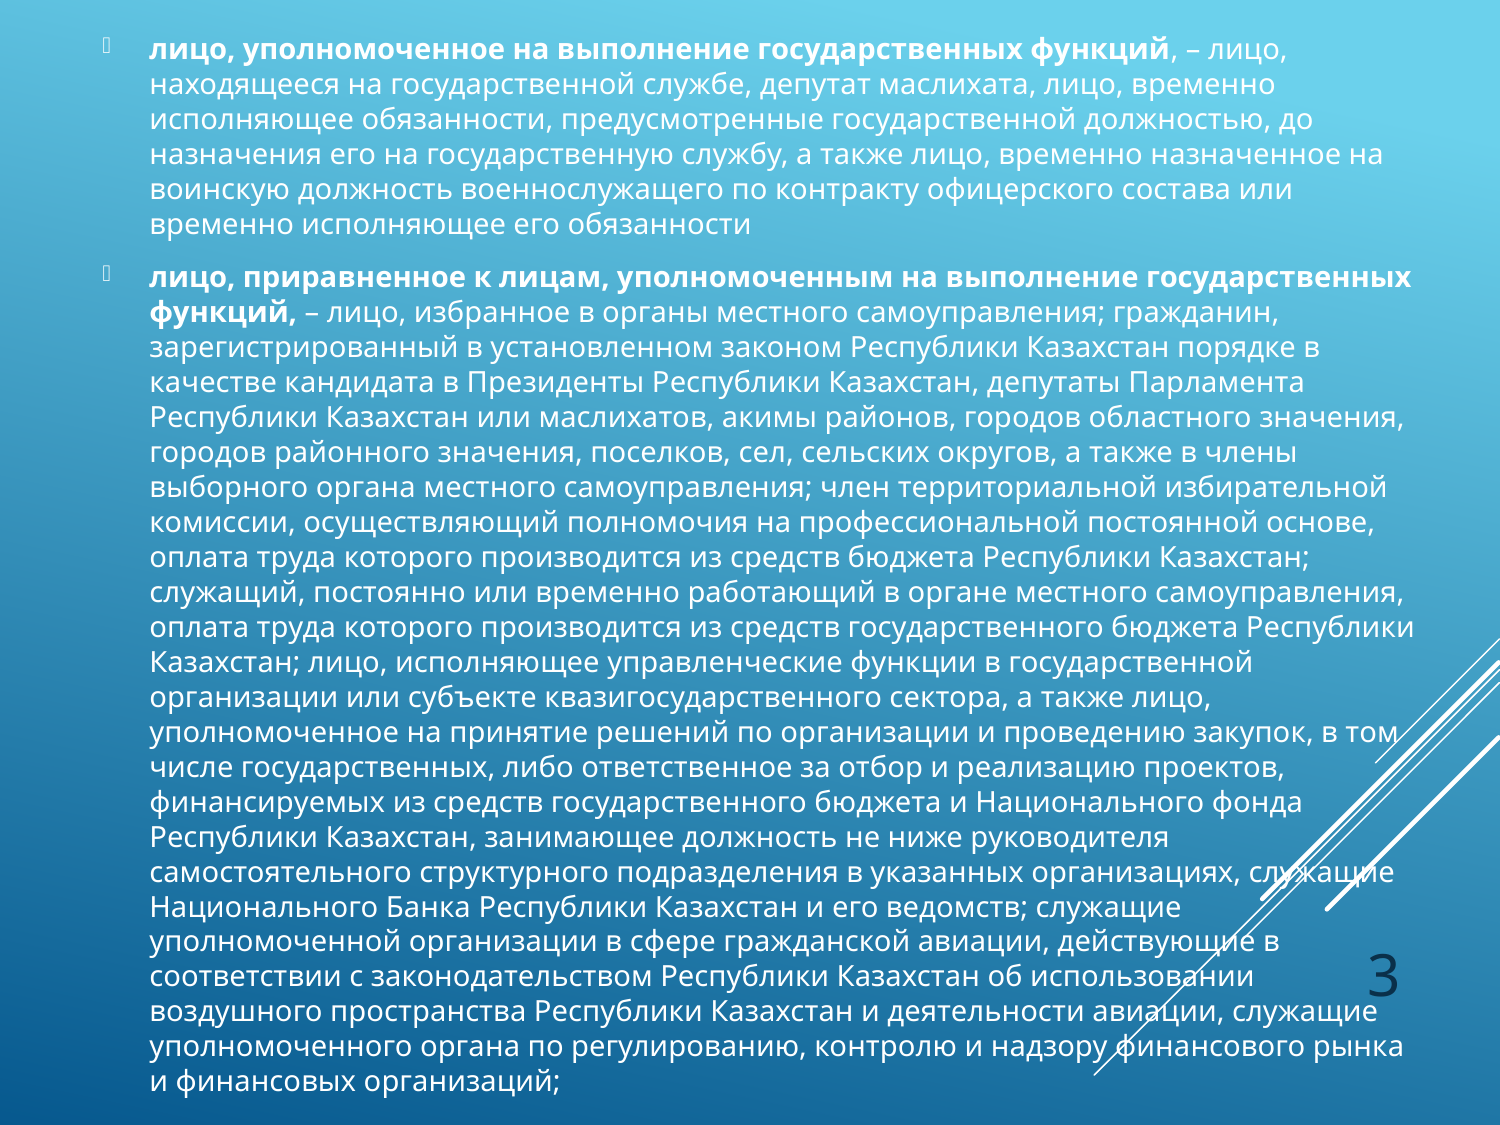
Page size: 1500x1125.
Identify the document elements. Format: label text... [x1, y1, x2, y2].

slide_number 3 [1275, 915, 1416, 1025]
list лицо, уполномоченное на выполнение государственных функций, – лицо, находящееся на государственной службе, депутат маслихата, лицо, временно исполняющее обязанности, предусмотренные государственной должностью, до назначения его на государственную службу, а также лицо, временно назначенное на воинскую должность военнослужащего по контракту офицерского состава или временно исполняющее его обязанности лицо, приравненное к лицам, уполномоченным на выполнение государственных функций, – лицо, избранное в органы местного самоуправления; гражданин, зарегистрированный в установленном законом Республики Казахстан порядке в качестве кандидата в Президенты Республики Казахстан, депутаты Парламента Республики Казахстан или маслихатов, акимы районов, городов областного значения, городов районного значения, поселков, сел, сельских округов, а также в члены выборного органа местного самоуправления; член территориальной избирательной комиссии, осуществляющий полномочия на профессиональной постоянной основе, оплата труда которого производится из средств бюджета Республики Казахстан; служащий, постоянно или временно работающий в органе местного самоуправления, оплата труда которого производится из средств государственного бюджета Республики Казахстан; лицо, исполняющее управленческие функции в государственной организации или субъекте квазигосударственного сектора, а также лицо, уполномоченное на принятие решений по организации и проведению закупок, в том числе государственных, либо ответственное за отбор и реализацию проектов, финансируемых из средств государственного бюджета и Национального фонда Республики Казахстан, занимающее должность не ниже руководителя самостоятельного структурного подразделения в указанных организациях, служащие Национального Банка Республики Казахстан и его ведомств; служащие уполномоченной организации в сфере гражданской авиации, действующие в соответствии с законодательством Республики Казахстан об использовании воздушного пространства Республики Казахстан и деятельности авиации, служащие уполномоченного органа по регулированию, контролю и надзору финансового рынка и финансовых организаций; [87, 87, 1436, 1083]
